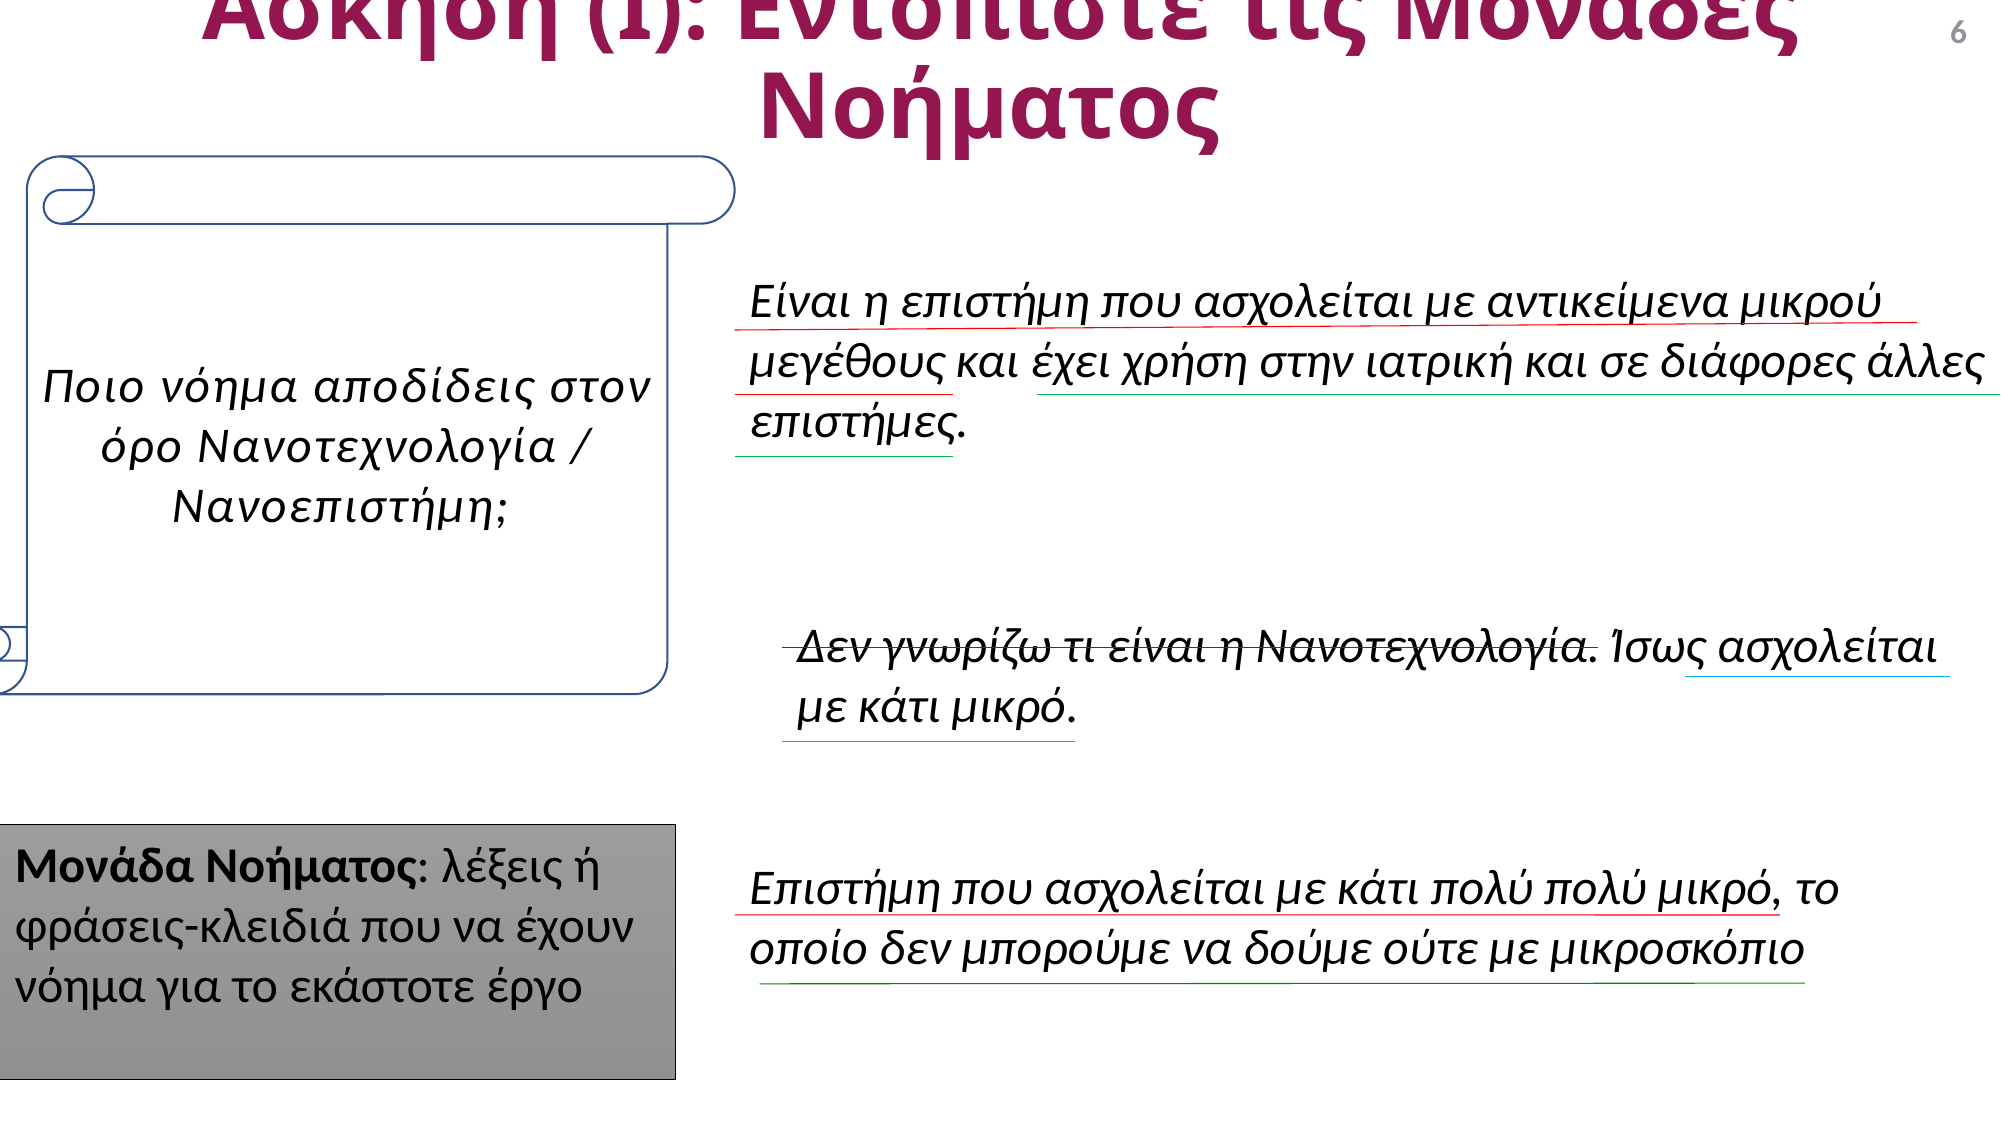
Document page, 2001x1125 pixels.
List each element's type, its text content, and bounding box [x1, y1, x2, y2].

text_box Επιστήμη που ασχολείται με κάτι πολύ πολύ μικρό, το οποίο δεν μπορούμε να δούμε ούτε με μικροσκόπιο [734, 847, 1918, 983]
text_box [782, 676, 1950, 742]
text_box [734, 394, 2000, 457]
text_box Δεν γνωρίζω τι είναι η Νανοτεχνολογία. Ίσως ασχολείται με κάτι μικρό. [782, 605, 2000, 740]
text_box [734, 914, 1805, 984]
title Άσκηση (Ι): Εντοπίστε τις Μονάδες Νοήματος [137, 12, 1863, 108]
text_box Μονάδα Νοήματος: λέξεις ή φράσεις-κλειδιά που να έχουν νόημα για το εκάστοτε έργο [0, 824, 676, 1080]
text_box Είναι η επιστήμη που ασχολείται με αντικείμενα μικρού μεγέθους και έχει χρήση στην ιατρική και σε διάφορες άλλες επιστήμες. [734, 259, 2000, 394]
text_box Ποιο νόημα αποδίδεις στον όρο Νανοτεχνολογία / Νανοεπιστήμη; [0, 155, 736, 696]
slide_number 6 [1917, 0, 2000, 60]
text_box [734, 322, 1918, 394]
